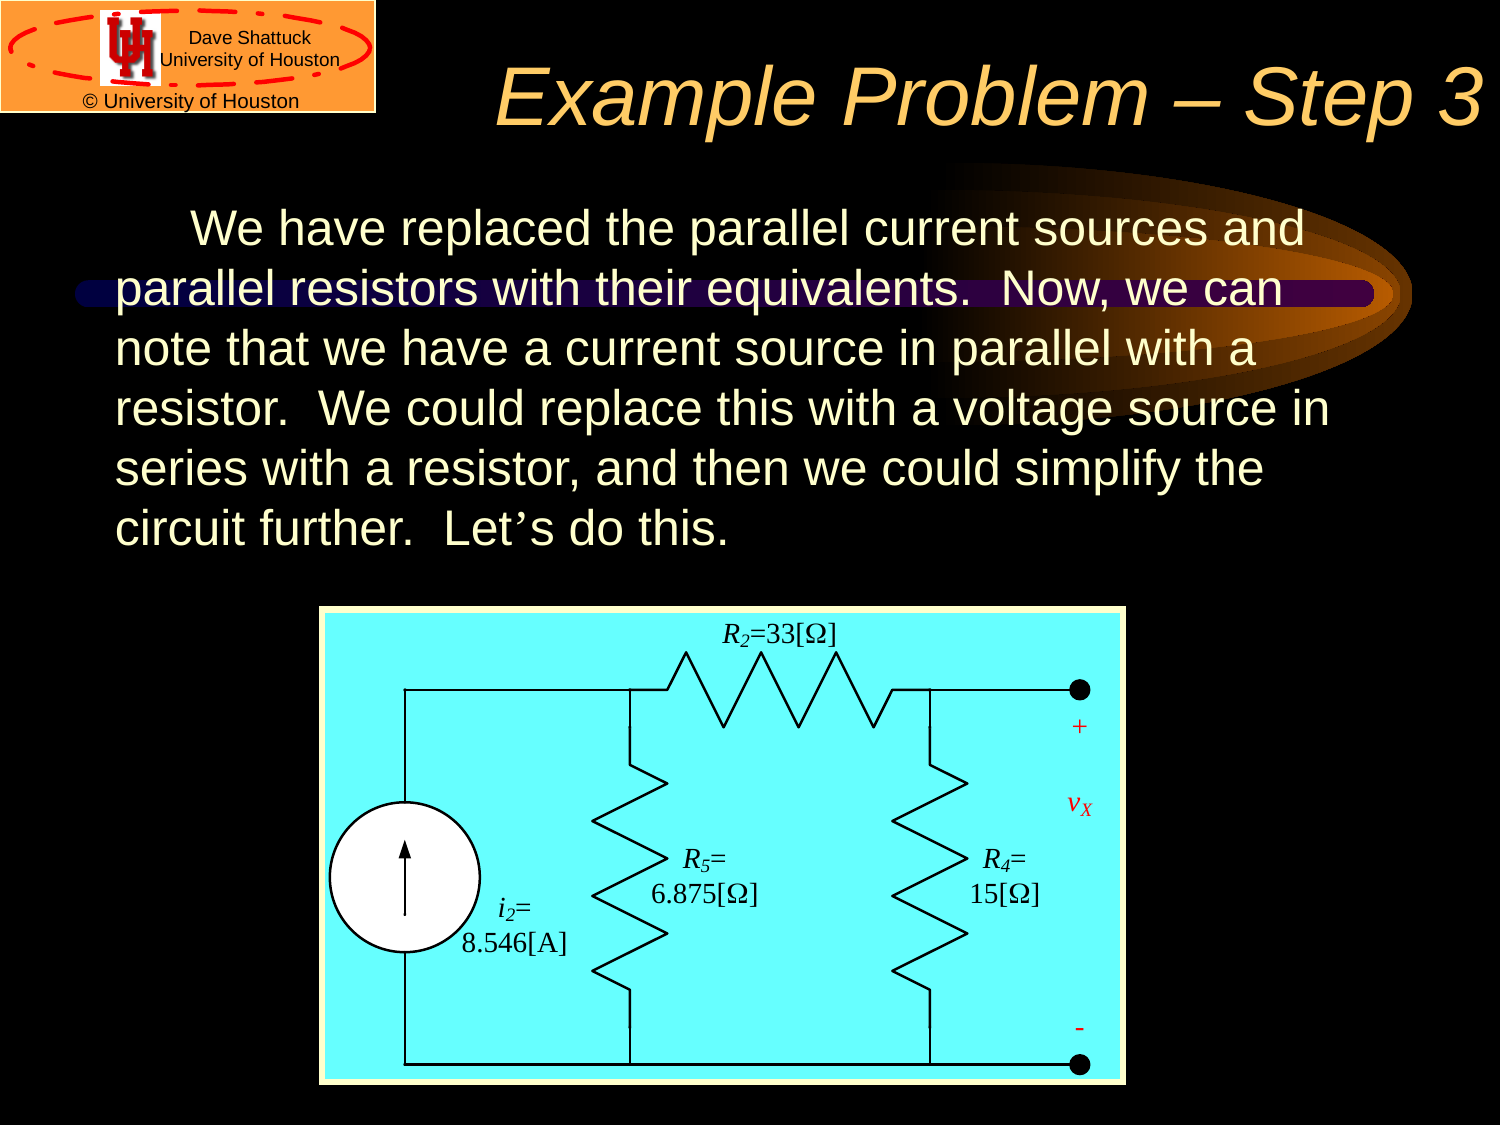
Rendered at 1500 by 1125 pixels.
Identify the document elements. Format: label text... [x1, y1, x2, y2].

title Example Problem – Step 3 [225, 37, 1500, 150]
list We have replaced the parallel current sources and parallel resistors with their equivalents. Now, we can note that we have a current source in parallel with a resistor. We could replace this with a voltage source in series with a resistor, and then we could simplify the circuit further. Let’s do this. [99, 187, 1375, 575]
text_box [324, 612, 1120, 1080]
